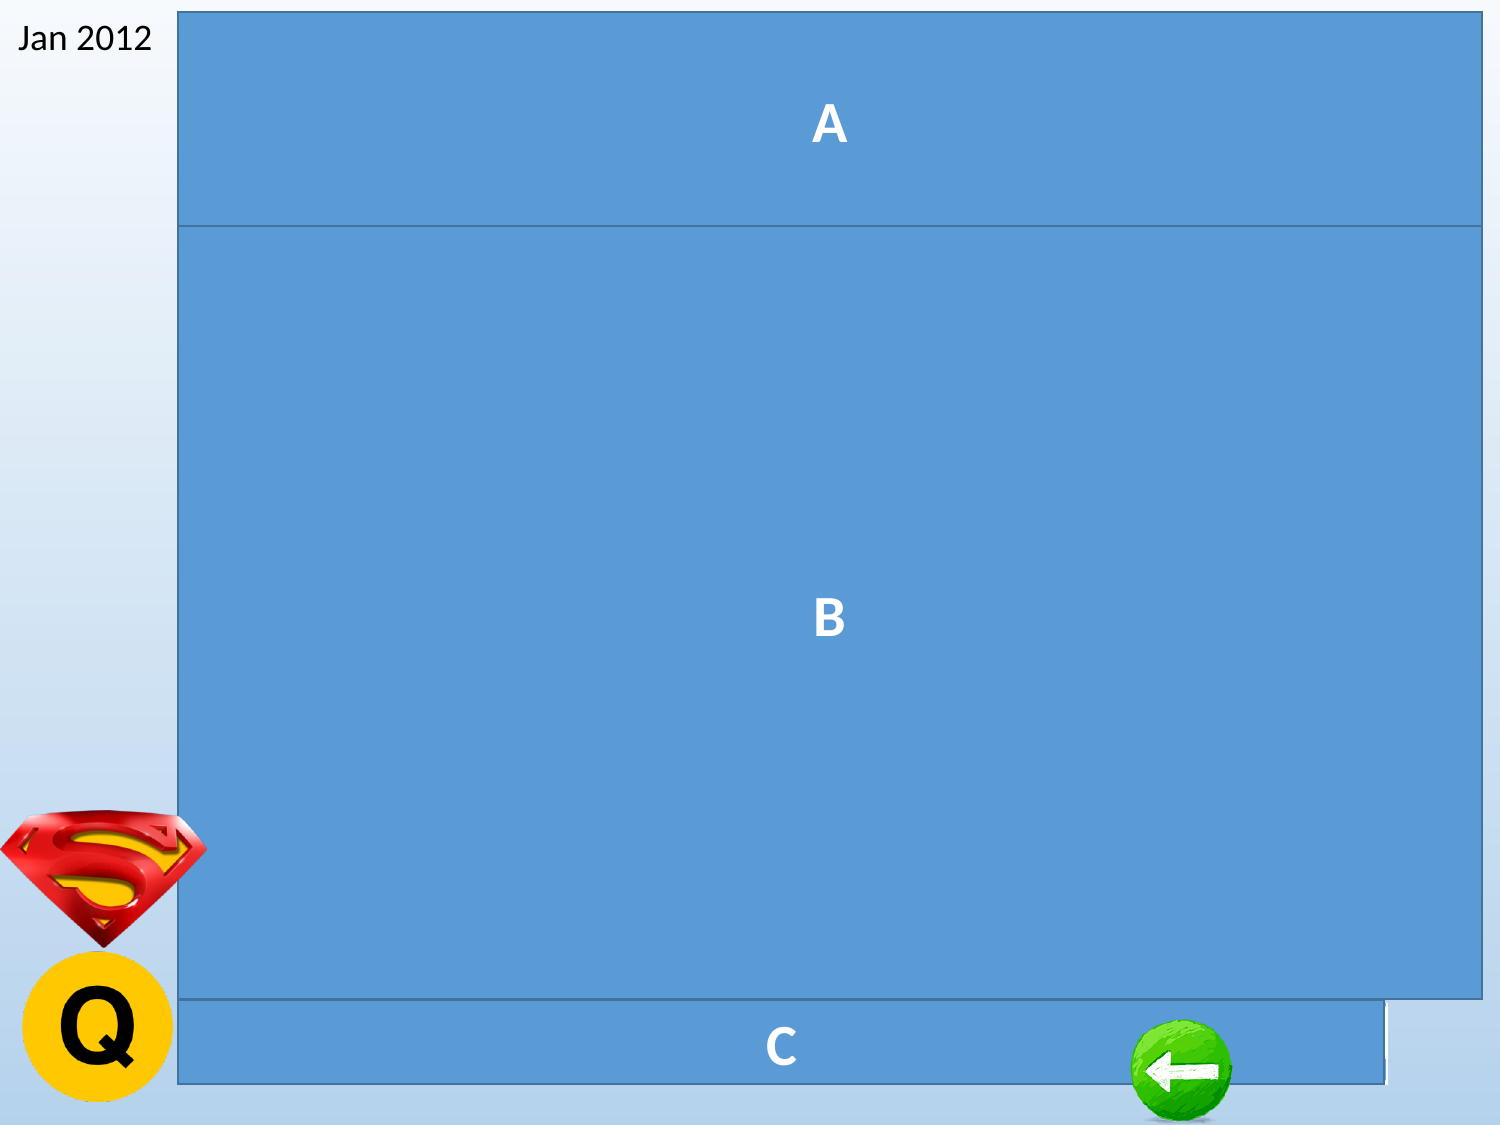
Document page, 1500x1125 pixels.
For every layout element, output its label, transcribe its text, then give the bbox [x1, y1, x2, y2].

picture [0, 12, 1483, 1125]
text_box Jan 2012 [3, 5, 168, 66]
